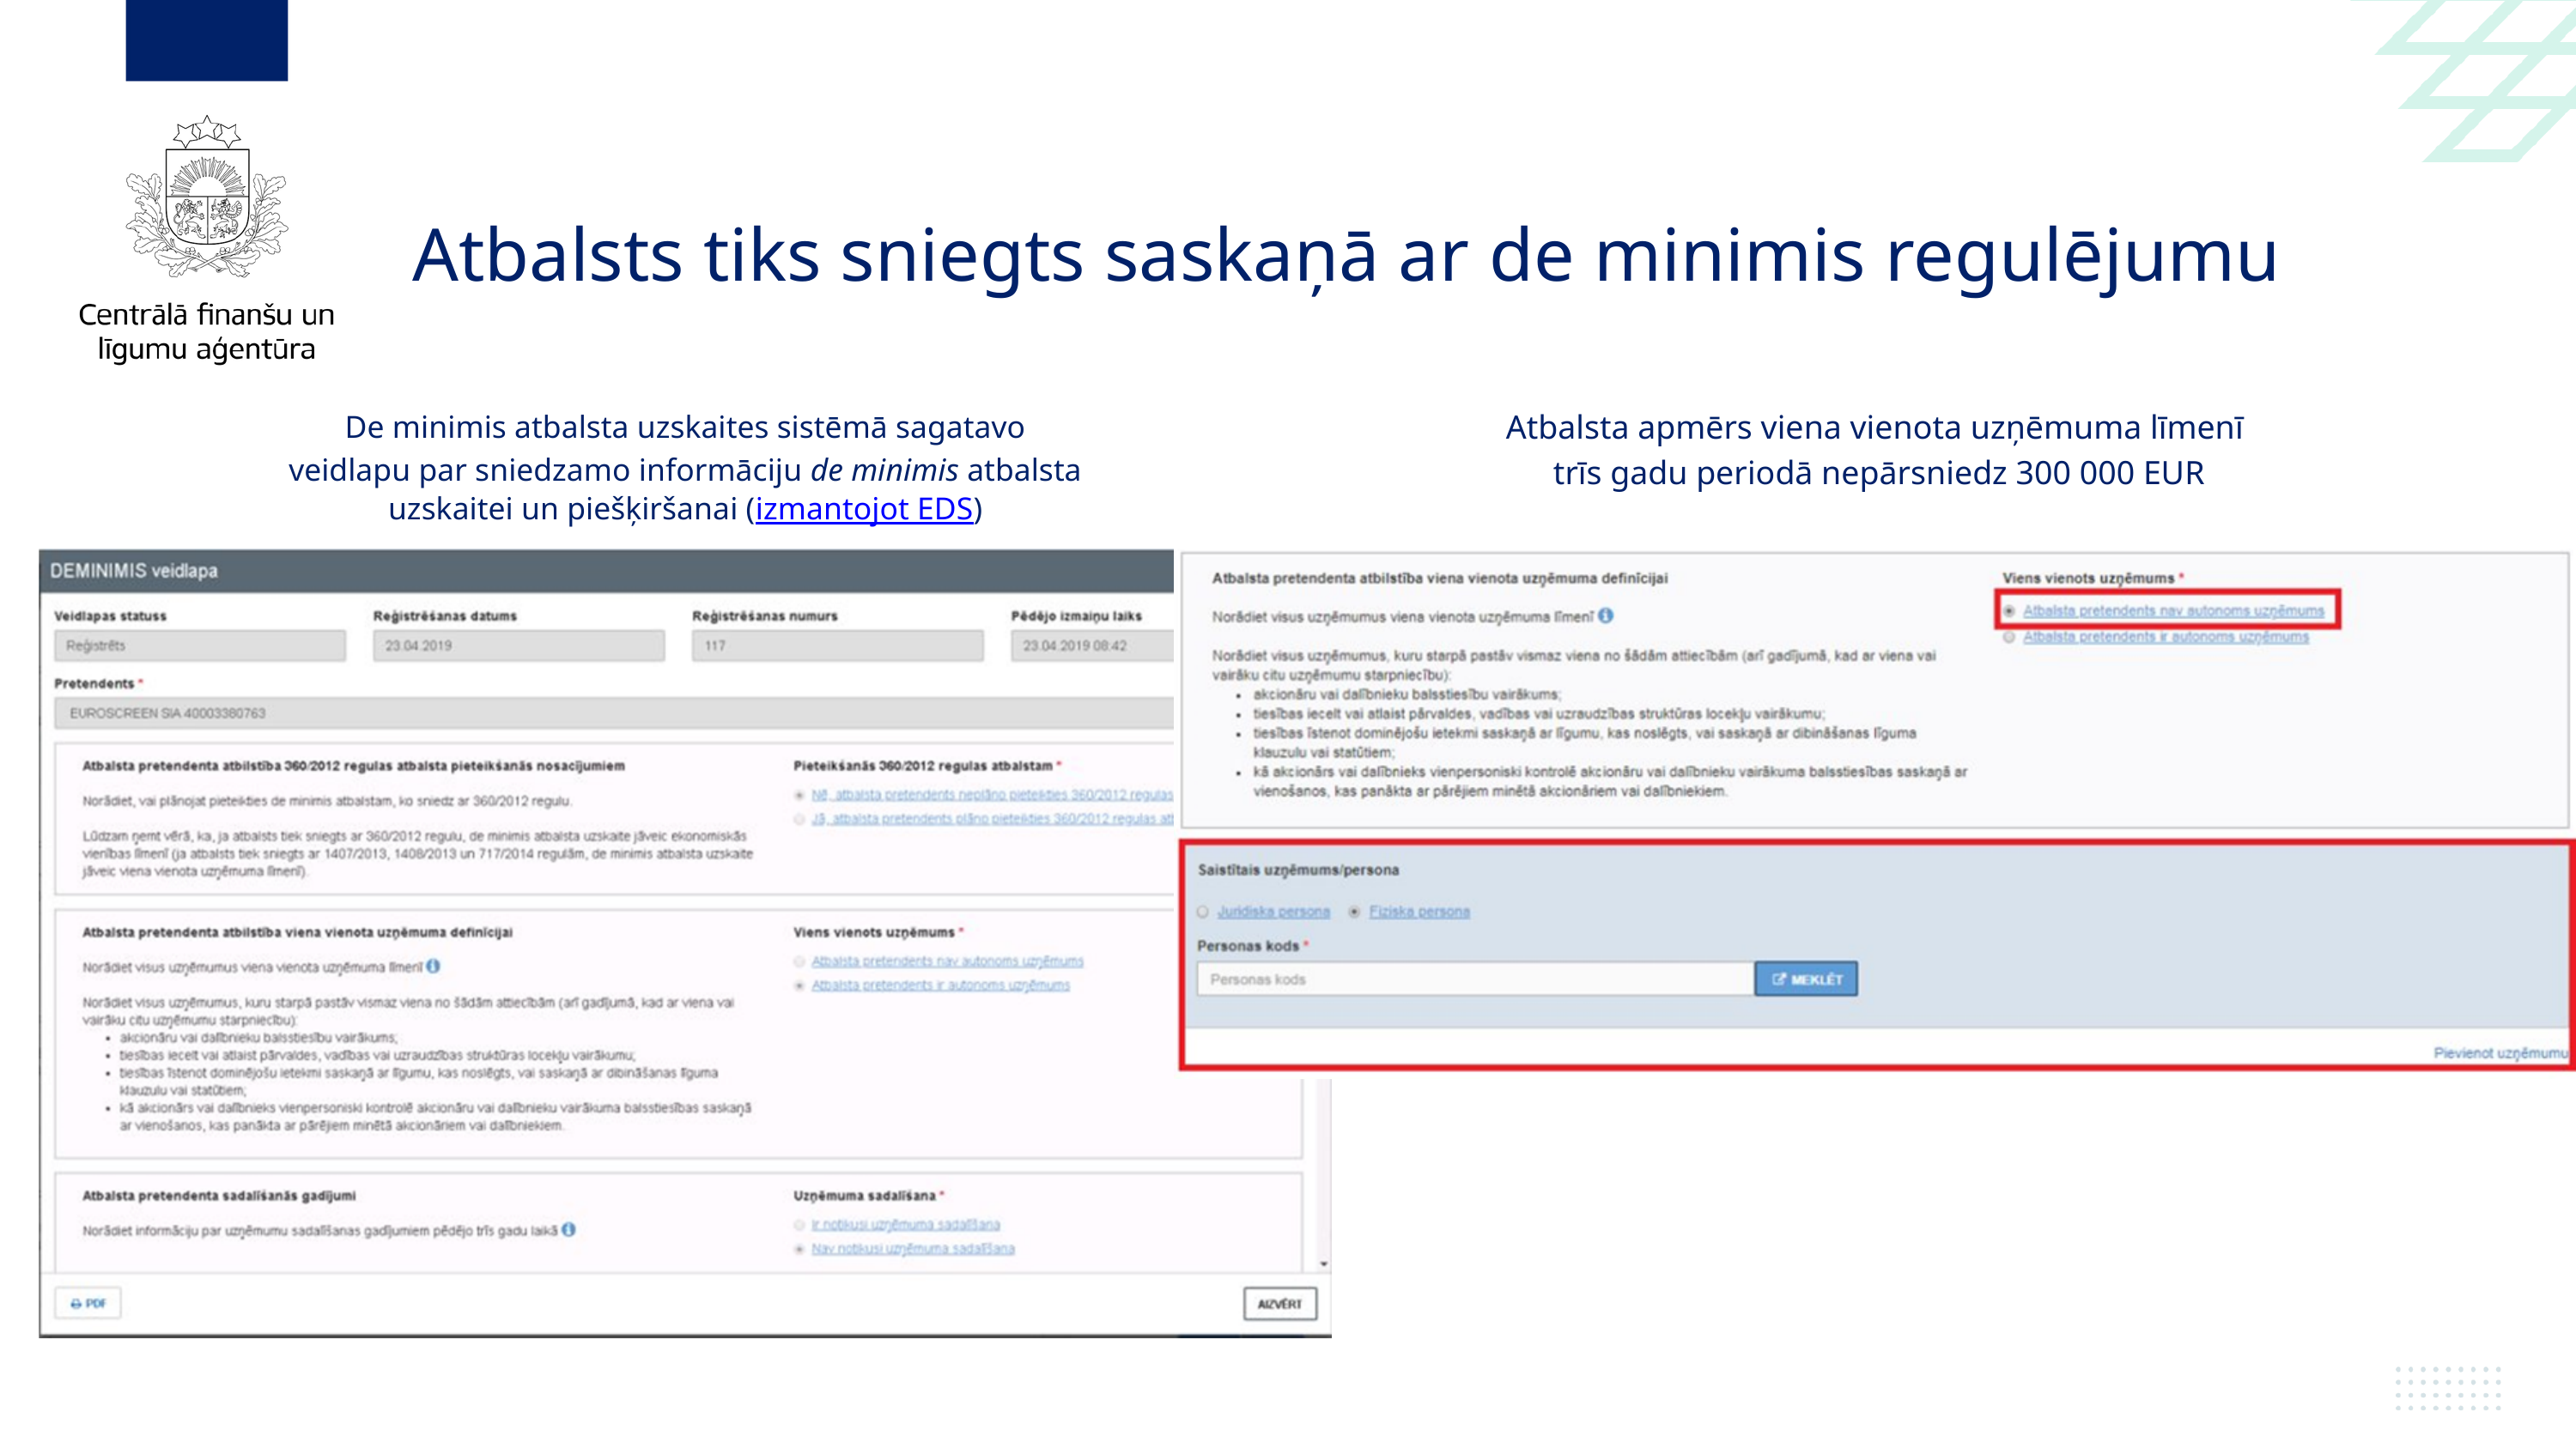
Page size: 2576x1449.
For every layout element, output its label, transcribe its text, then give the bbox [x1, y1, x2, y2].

text_box [1174, 549, 2576, 1079]
text_box Atbalsta apmērs viena vienota uzņēmuma līmenī trīs gadu periodā nepārsniedz 300 000 EUR​ [1499, 400, 2251, 491]
text_box [2349, 0, 2576, 162]
text_box De minimis atbalsta uzskaites sistēmā sagatavo veidlapu par sniedzamo informāciju de minimis atbalsta uzskaitei un piešķiršanai (izmantojot EDS) [288, 400, 1083, 531]
text_box Atbalsts tiks sniegts saskaņā ar de minimis regulējumu [412, 200, 2325, 295]
text_box [2395, 1367, 2501, 1410]
text_box [0, 0, 413, 413]
text_box [39, 549, 1332, 1338]
